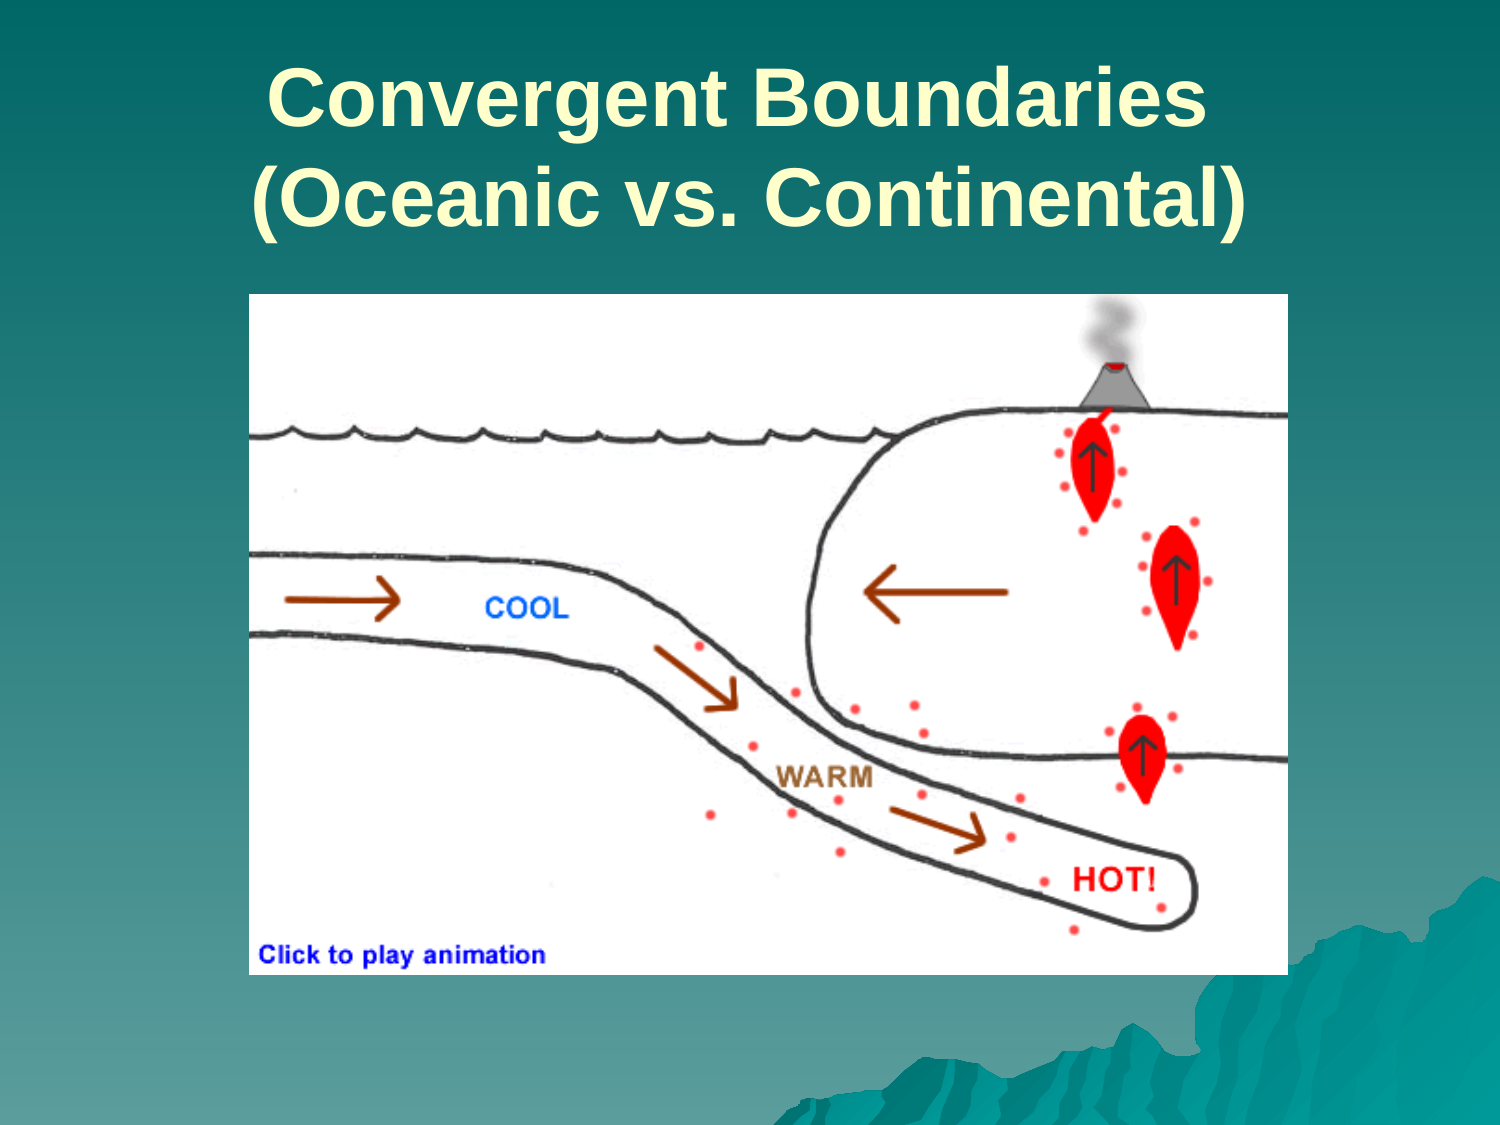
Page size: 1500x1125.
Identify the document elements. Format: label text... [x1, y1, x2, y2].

title Convergent Boundaries (Oceanic vs. Continental) [74, 49, 1426, 238]
picture [249, 294, 1288, 976]
